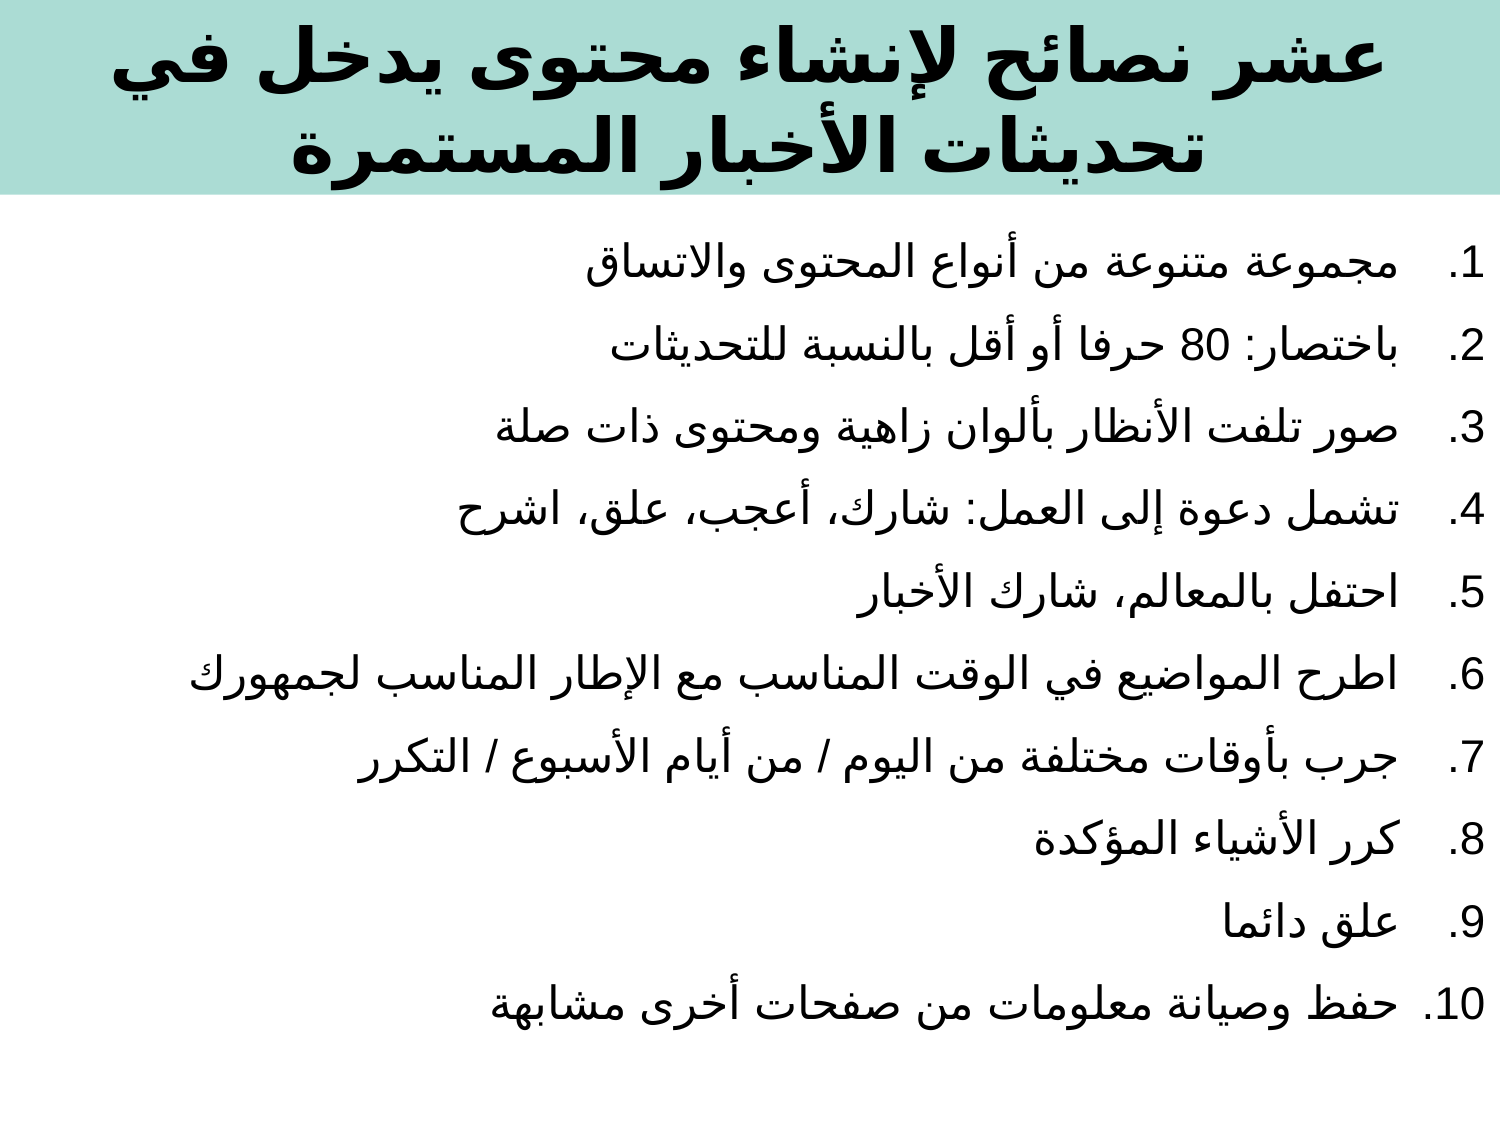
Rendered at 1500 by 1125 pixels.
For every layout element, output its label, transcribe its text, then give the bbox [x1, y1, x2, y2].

text_box عشر نصائح لإنشاء محتوى يدخل في تحديثات الأخبار المستمرة [0, 0, 1500, 195]
text_box مجموعة متنوعة من أنواع المحتوى والاتساق باختصار: 80 حرفا أو أقل بالنسبة للتحديثات صور تلفت الأنظار بألوان زاهية ومحتوى ذات صلة تشمل دعوة إلى العمل: شارك، أعجب، علق، اشرح احتفل بالمعالم، شارك الأخبار اطرح المواضيع في الوقت المناسب مع الإطار المناسب لجمهورك جرب بأوقات مختلفة من اليوم / من أيام الأسبوع / التكرر كرر الأشياء المؤكدة علق دائما حفظ وصيانة معلومات من صفحات أخرى مشابهة [37, 196, 1500, 1036]
